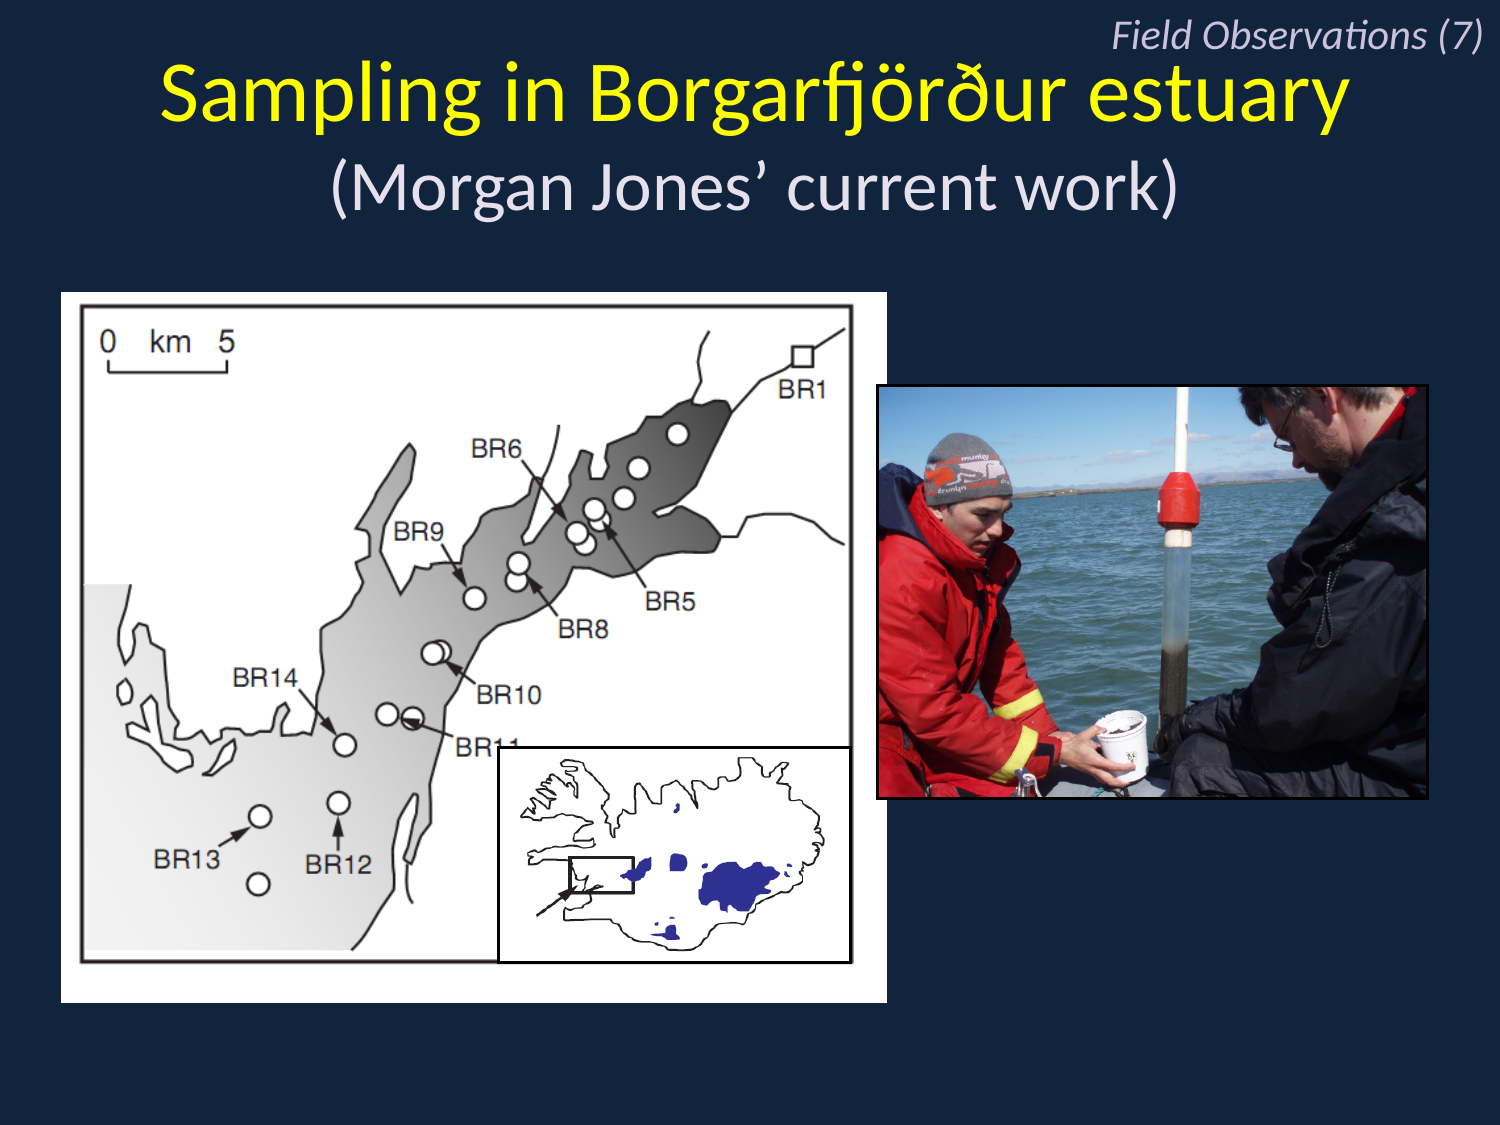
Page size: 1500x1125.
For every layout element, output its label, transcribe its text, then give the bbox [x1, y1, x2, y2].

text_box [386, 480, 850, 962]
title Sampling in Borgarfjörður estuary (Morgan Jones’ current work) [80, 26, 1431, 232]
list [61, 292, 887, 1004]
picture [878, 386, 1427, 798]
text_box Field Observations (7) [1080, 0, 1500, 102]
